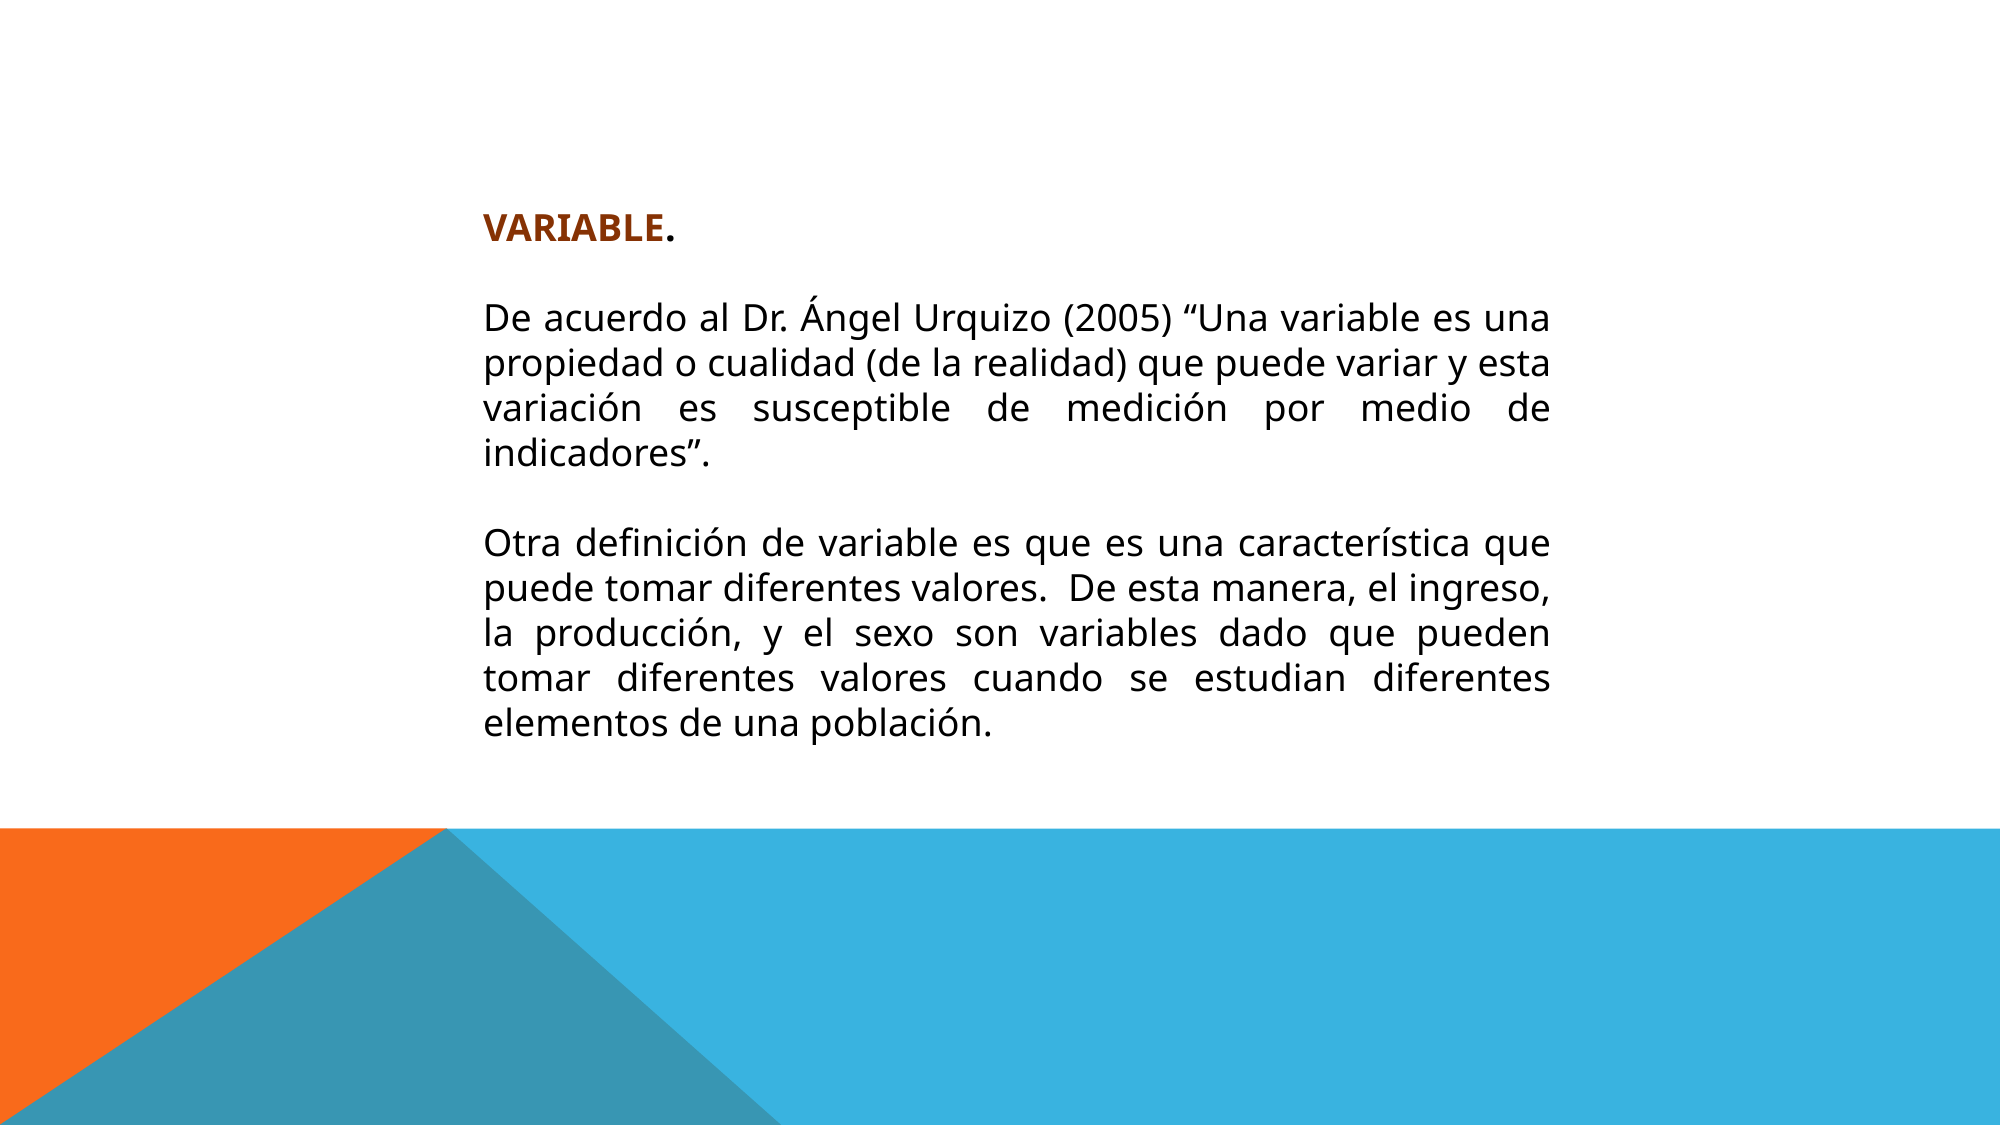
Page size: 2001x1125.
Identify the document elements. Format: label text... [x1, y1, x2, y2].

text_box VARIABLE. De acuerdo al Dr. Ángel Urquizo (2005) “Una variable es una propiedad o cualidad (de la realidad) que puede variar y esta variación es susceptible de medición por medio de indicadores”. Otra definición de variable es que es una característica que puede tomar diferentes valores. De esta manera, el ingreso, la producción, y el sexo son variables dado que pueden tomar diferentes valores cuando se estudian diferentes elementos de una población. [468, 196, 1567, 796]
